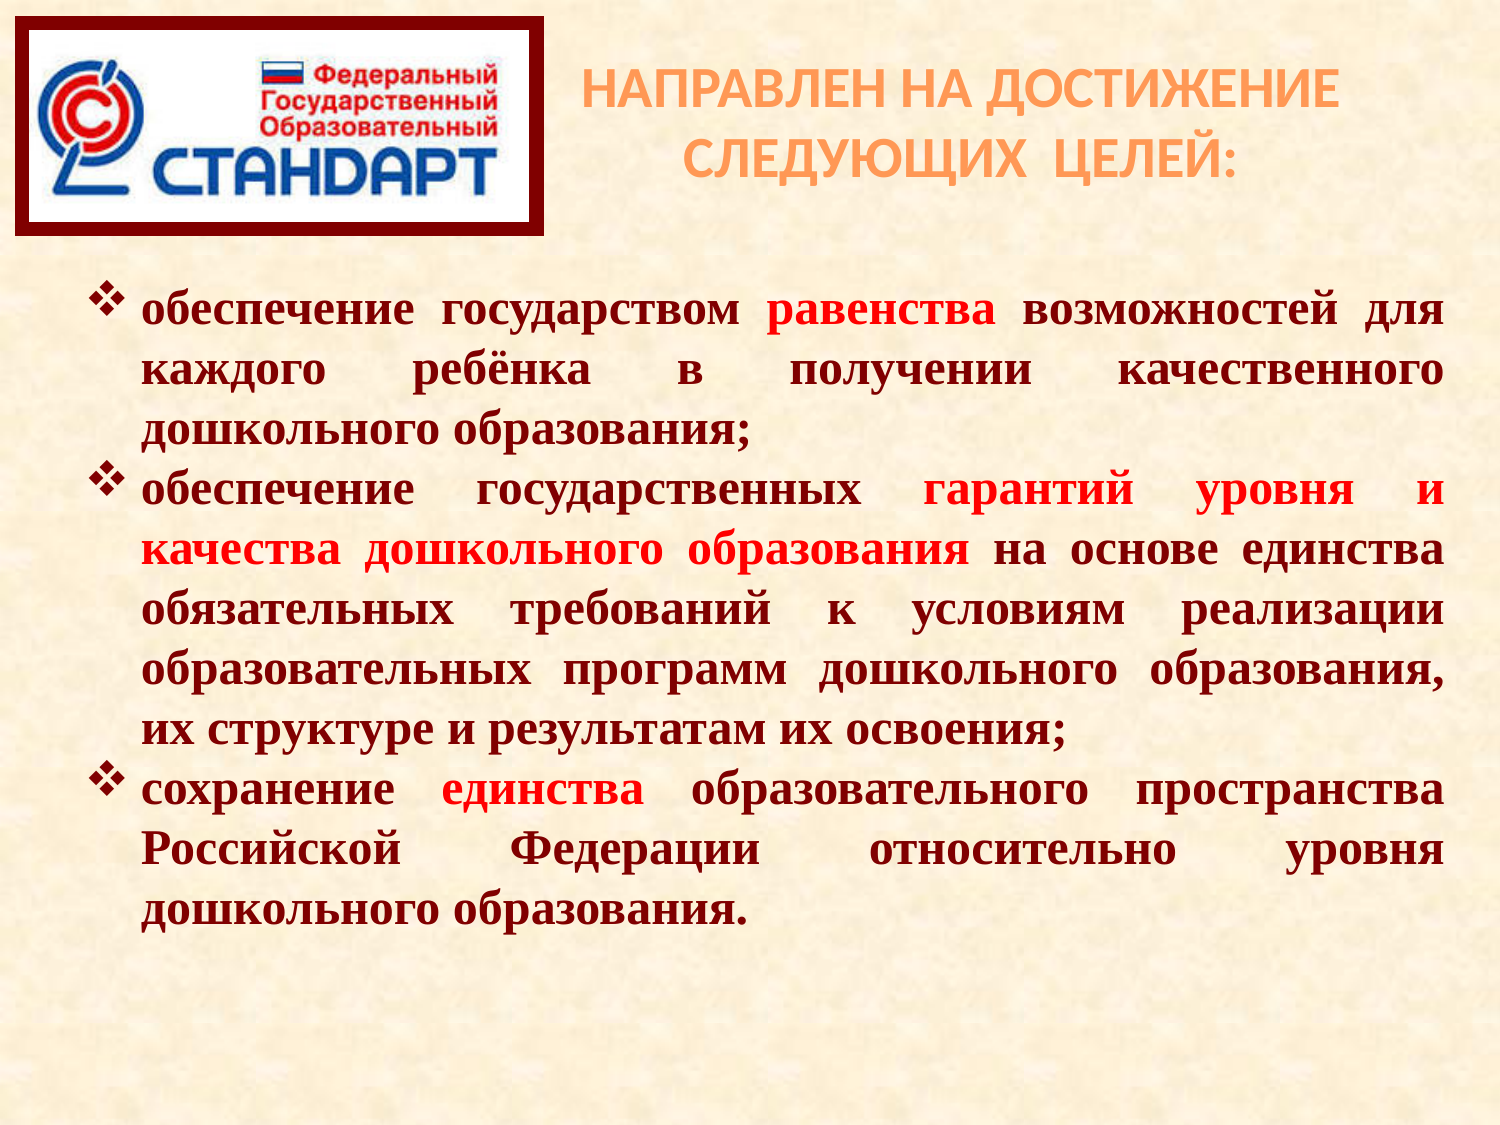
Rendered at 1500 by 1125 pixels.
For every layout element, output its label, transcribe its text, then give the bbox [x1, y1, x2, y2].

text_box обеспечение государством равенства возможностей для каждого ребёнка в получении качественного дошкольного образования; обеспечение государственных гарантий уровня и качества дошкольного образования на основе единства обязательных требований к условиям реализации образовательных программ дошкольного образования, их структуре и результатам их освоения; сохранение единства образовательного пространства Российской Федерации относительно уровня дошкольного образования. [0, 267, 1460, 942]
picture [0, 0, 1500, 1125]
text_box НАПРАВЛЕН НА ДОСТИЖЕНИЕ СЛЕДУЮЩИХ ЦЕЛЕЙ: [544, 42, 1475, 197]
